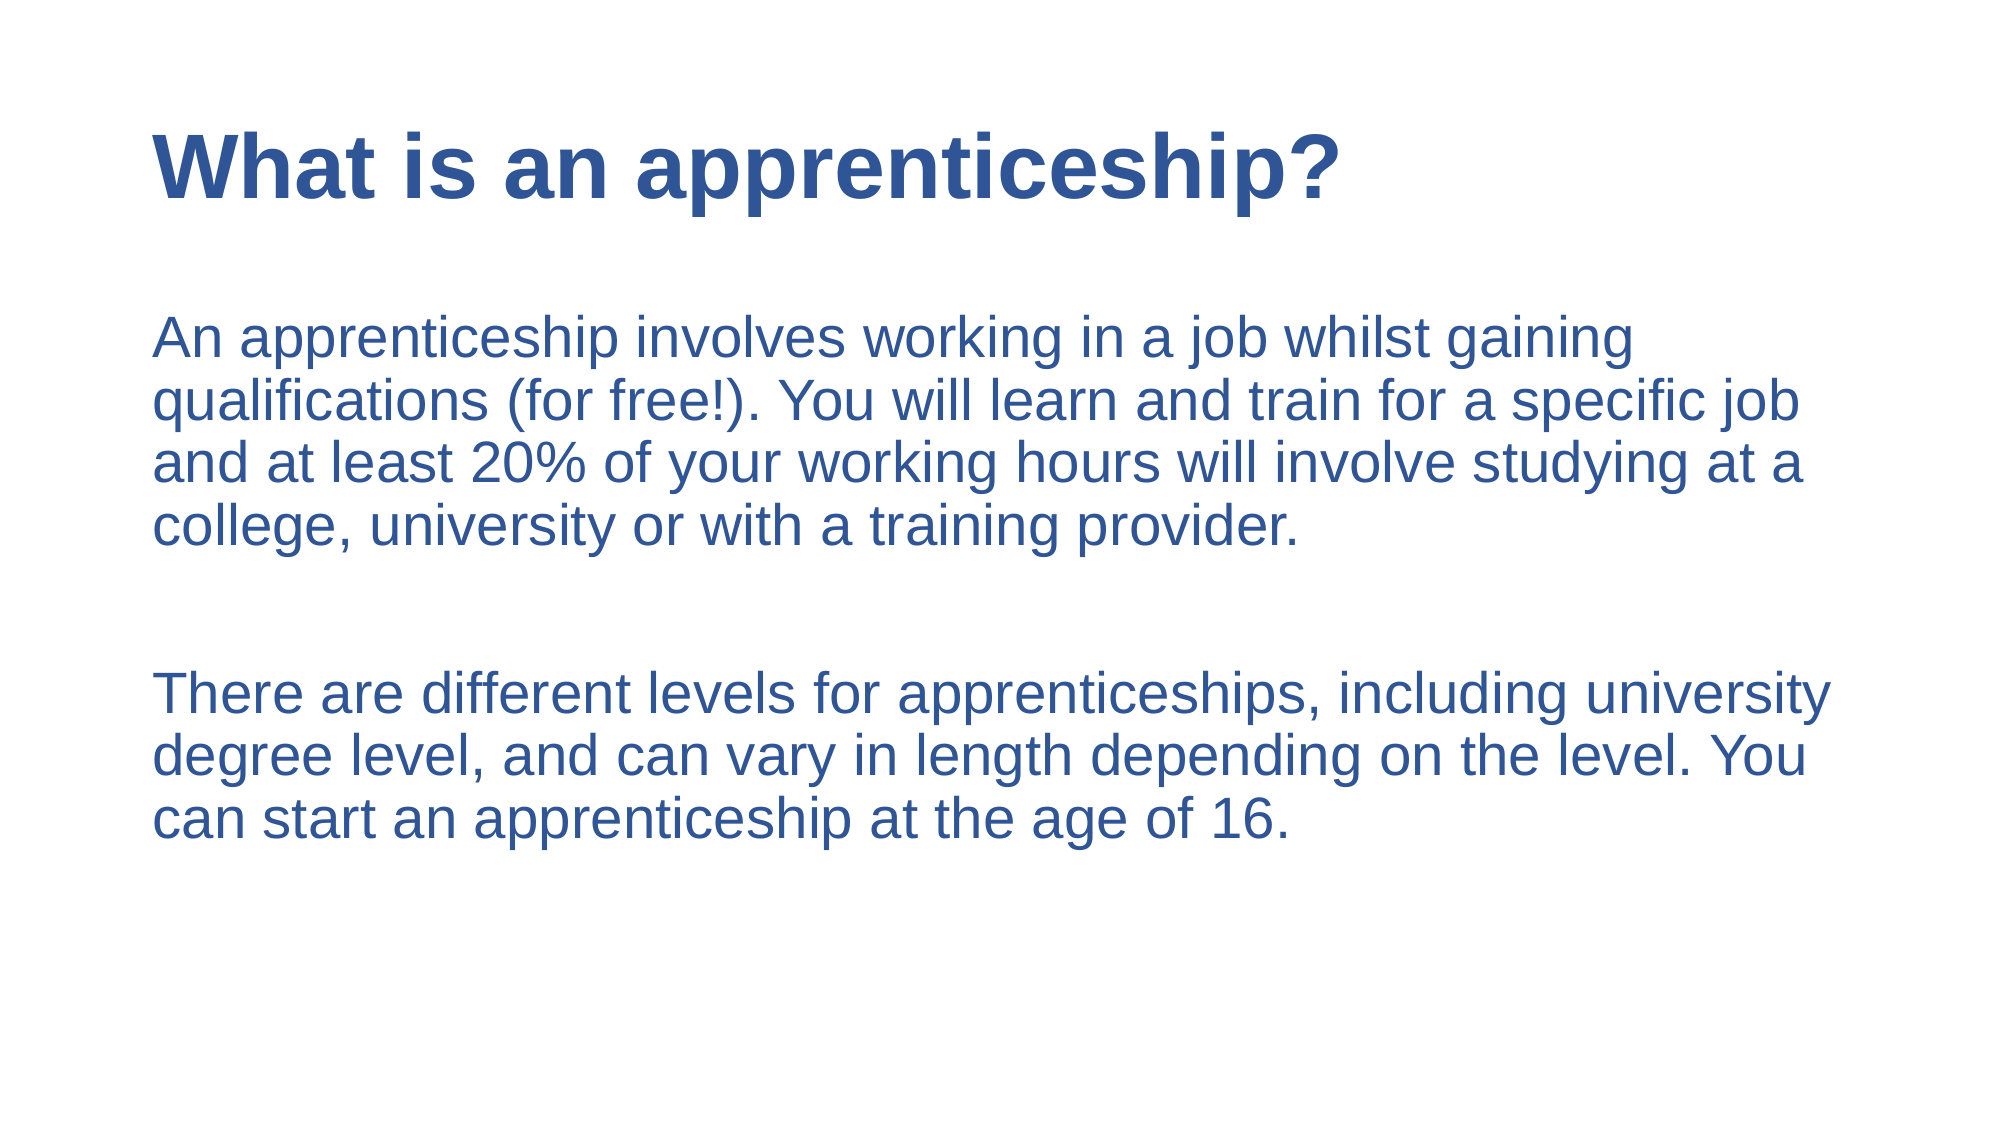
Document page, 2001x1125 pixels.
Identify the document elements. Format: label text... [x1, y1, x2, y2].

list An apprenticeship involves working in a job whilst gaining qualifications (for free!). You will learn and train for a specific job and at least 20% of your working hours will involve studying at a college, university or with a training provider. There are different levels for apprenticeships, including university degree level, and can vary in length depending on the level. You can start an apprenticeship at the age of 16. [137, 299, 1863, 1014]
title What is an apprenticeship? [137, 59, 1863, 278]
